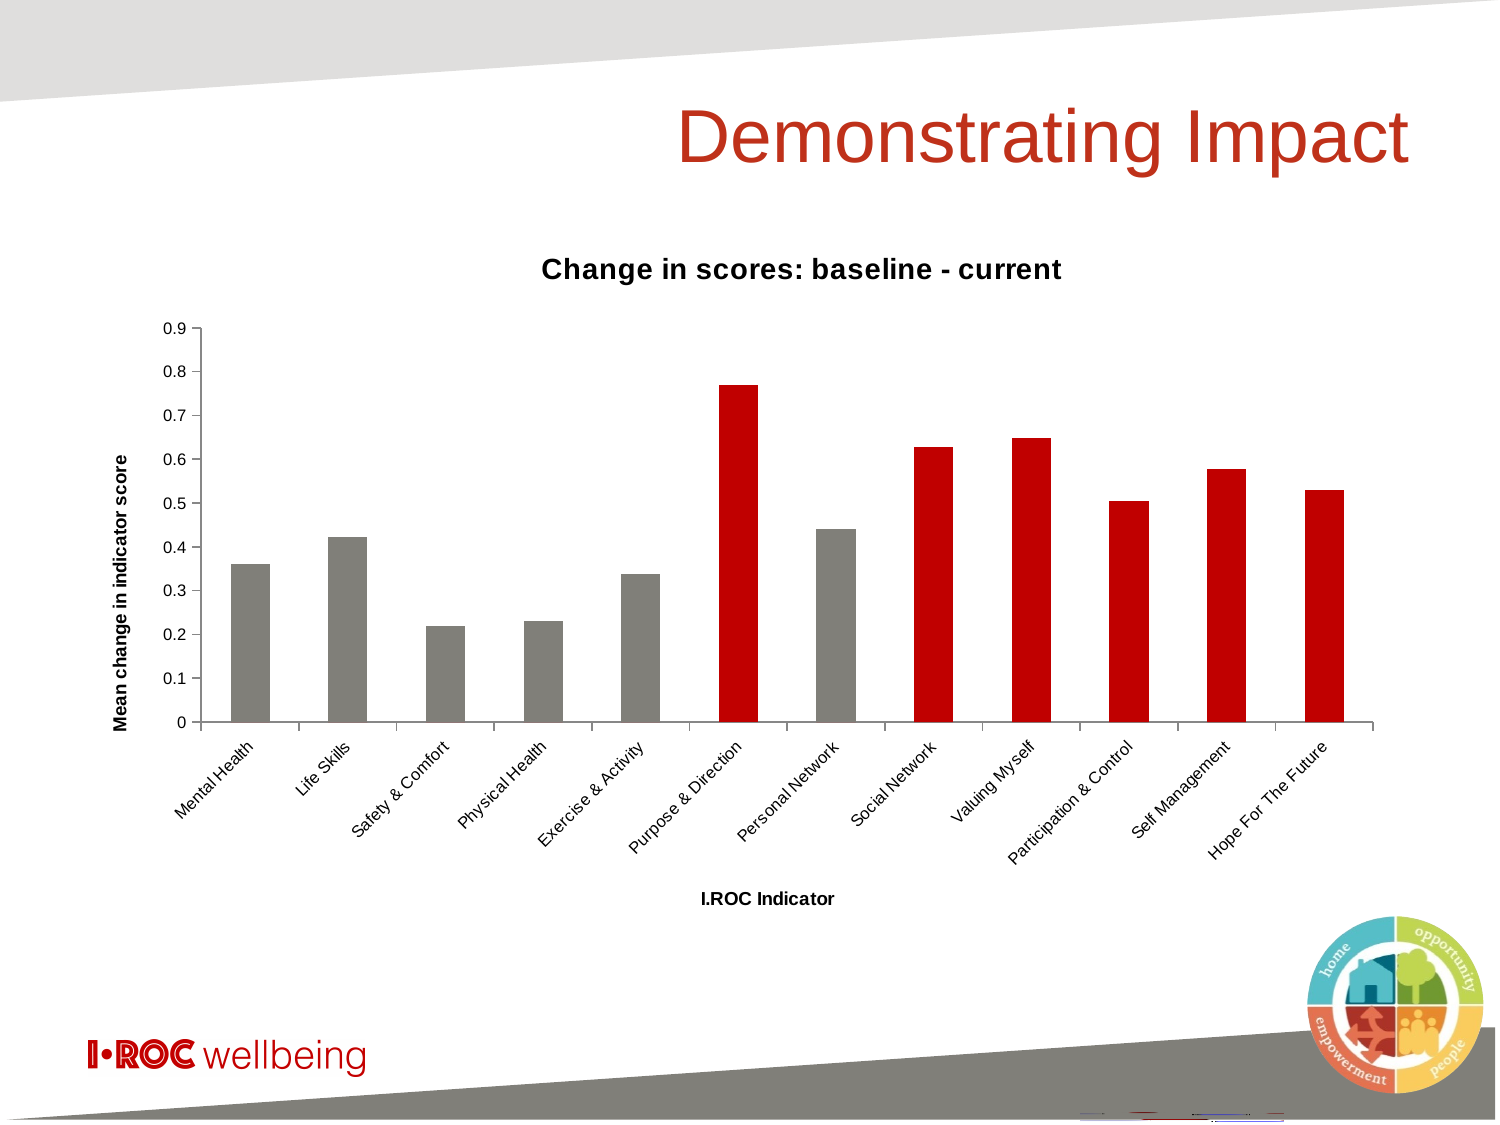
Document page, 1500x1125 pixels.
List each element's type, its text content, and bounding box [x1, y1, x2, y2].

picture [1080, 1045, 1284, 1123]
picture [88, 1039, 365, 1077]
chart [76, 231, 1400, 941]
picture [1307, 916, 1484, 1094]
title Demonstrating Impact [336, 79, 1425, 185]
